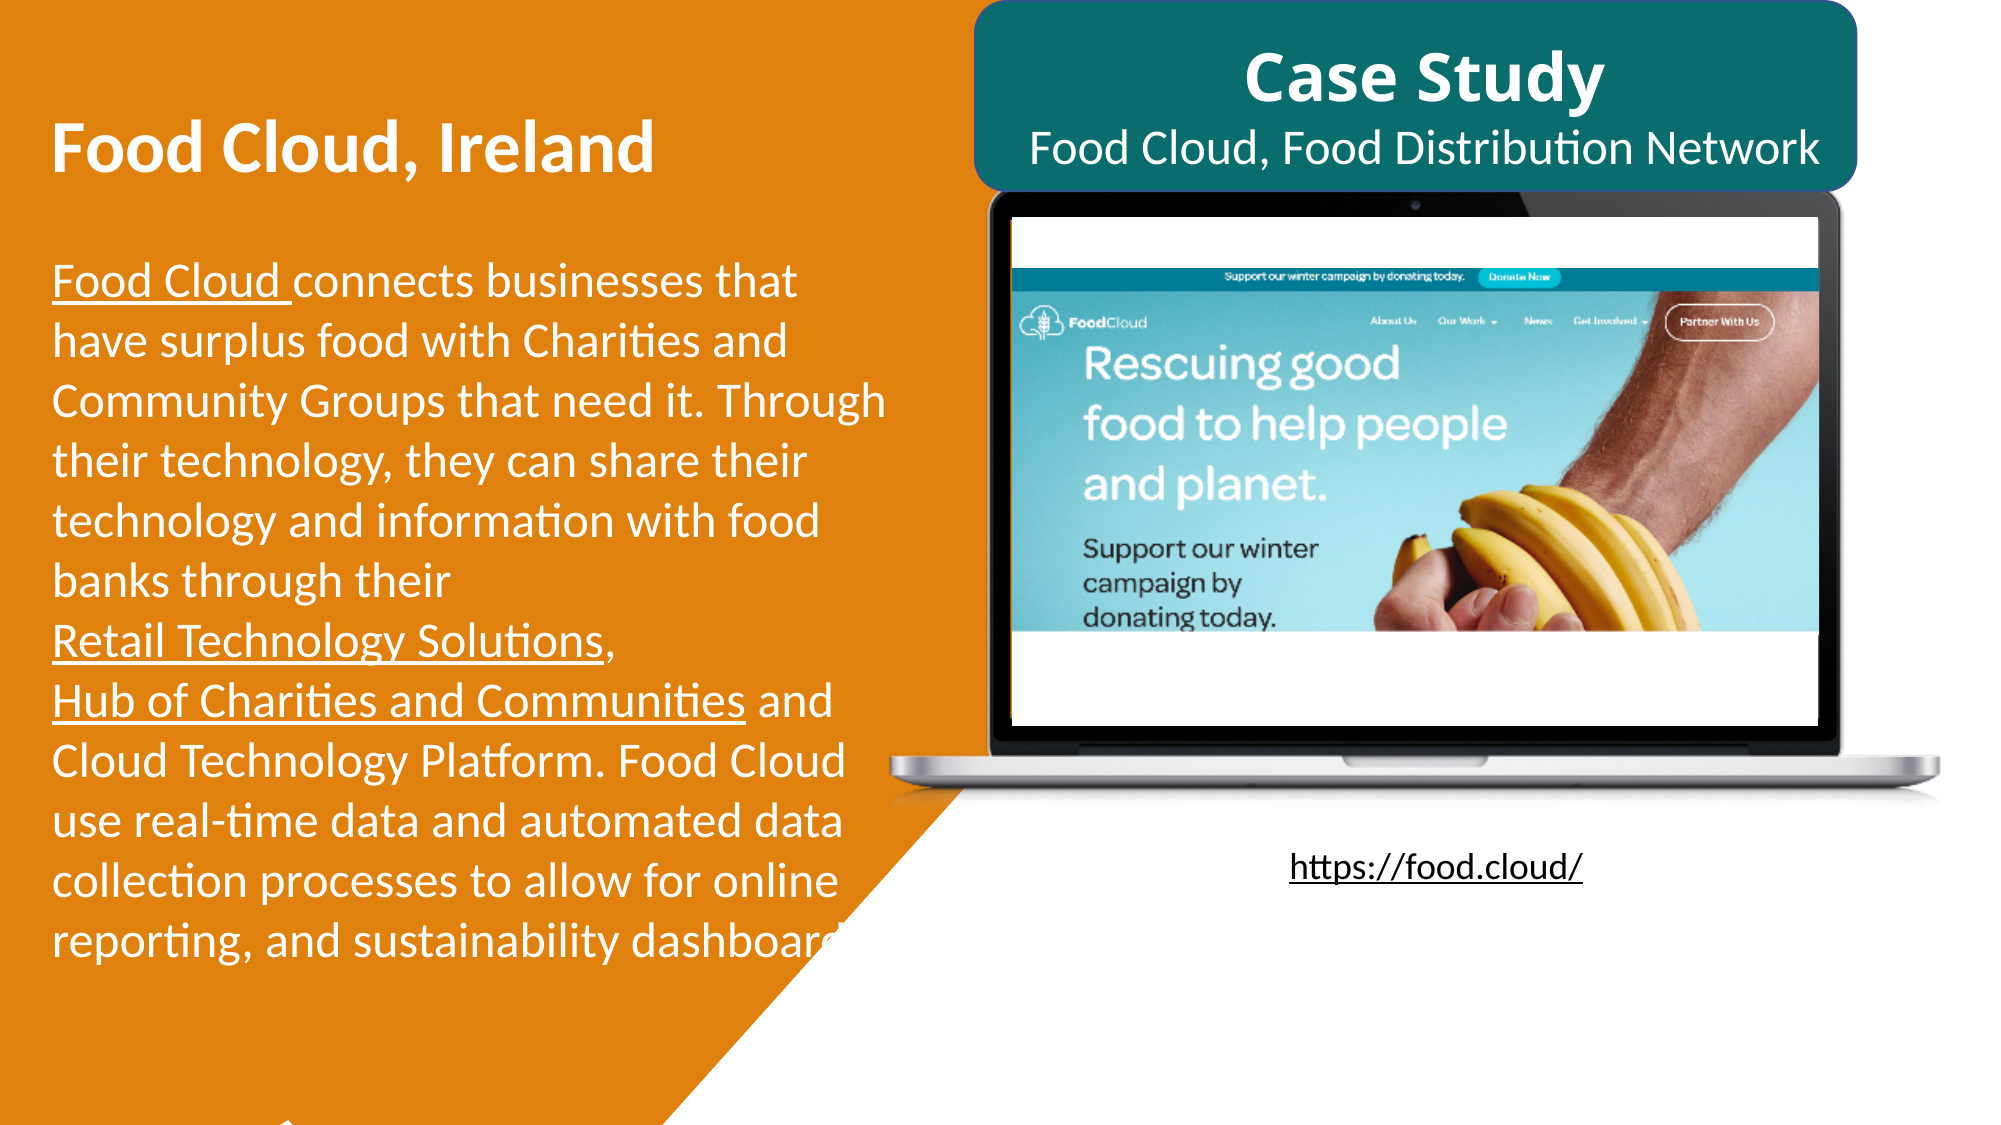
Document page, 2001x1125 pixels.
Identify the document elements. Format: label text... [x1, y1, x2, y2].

text_box [973, 0, 1858, 193]
picture [905, 157, 1978, 851]
list Food Cloud, Ireland Food Cloud connects businesses that have surplus food with Charities and Community Groups that need it. Through their technology, they can share their technology and information with food banks through their Retail Technology Solutions, Hub of Charities and Communities and Cloud Technology Platform. Food Cloud use real-time data and automated data collection processes to allow for online reporting, and sustainability dashboards. [36, 90, 905, 1035]
text_box Case Study Food Cloud, Food Distribution Network [1012, 27, 1838, 182]
text_box https://food.cloud/ [1086, 834, 1795, 895]
